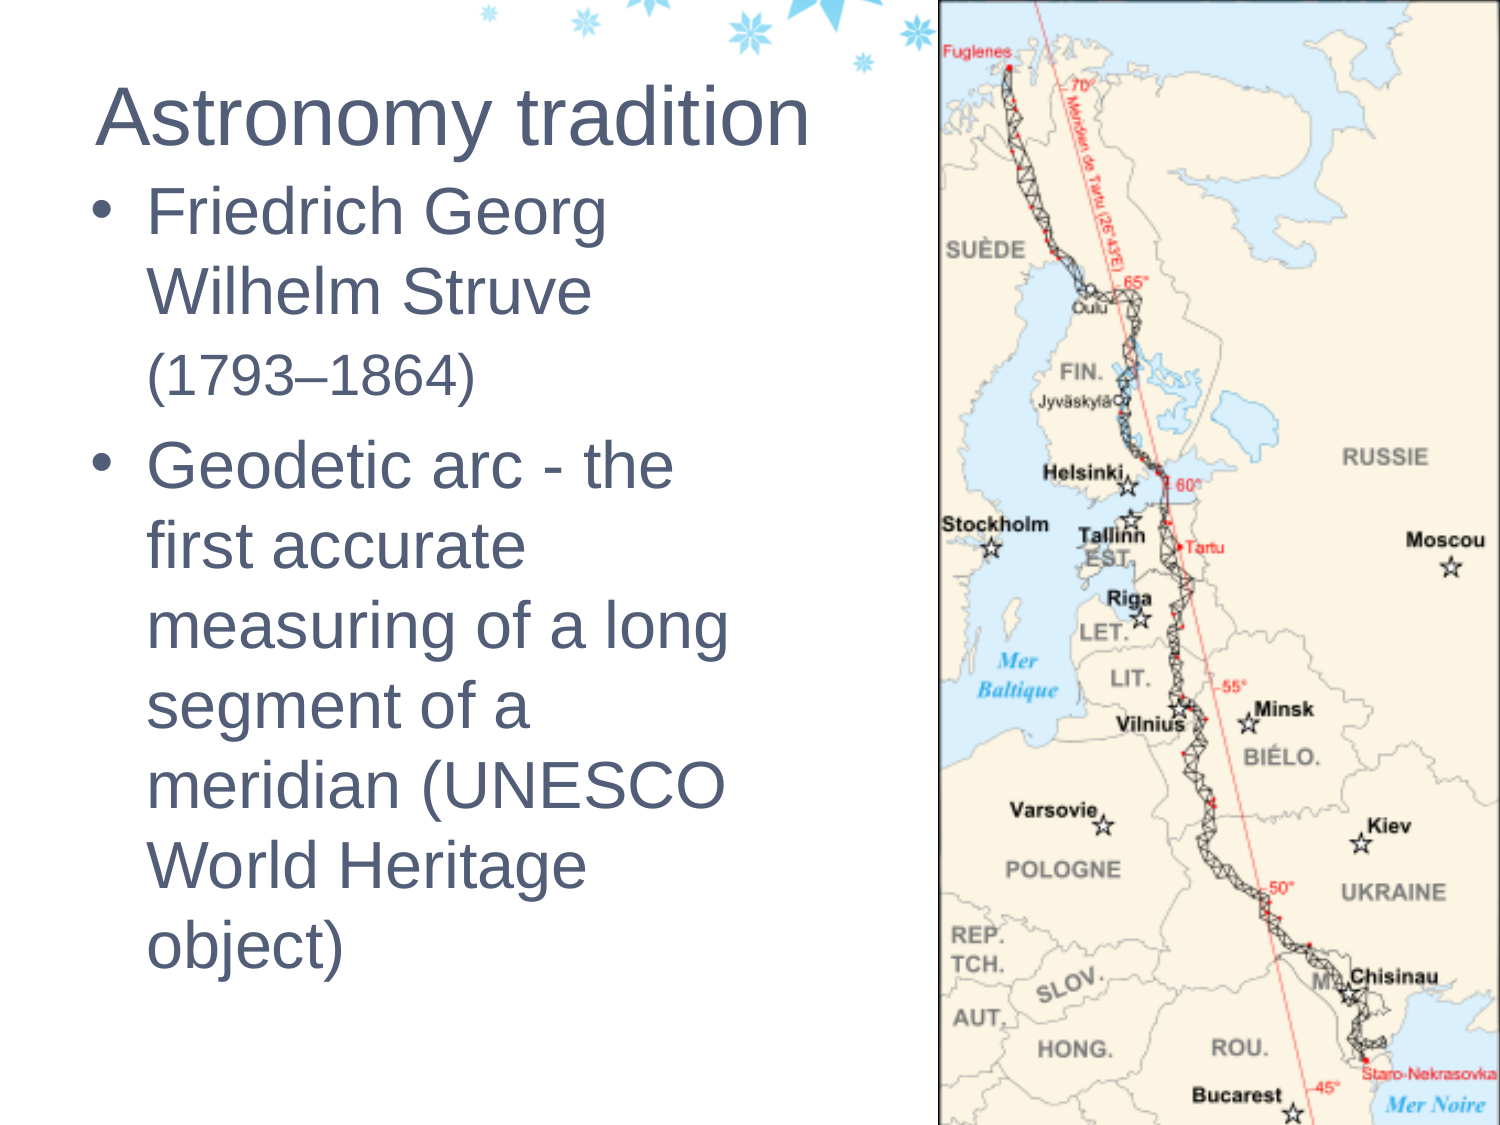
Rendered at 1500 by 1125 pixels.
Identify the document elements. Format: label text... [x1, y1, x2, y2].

list Astronomy tradition [80, 54, 933, 161]
list Friedrich Georg Wilhelm Struve (1793–1864) Geodetic arc - the first accurate measuring of a long segment of a meridian (UNESCO World Heritage object) [75, 160, 798, 905]
picture [412, 0, 1500, 1125]
